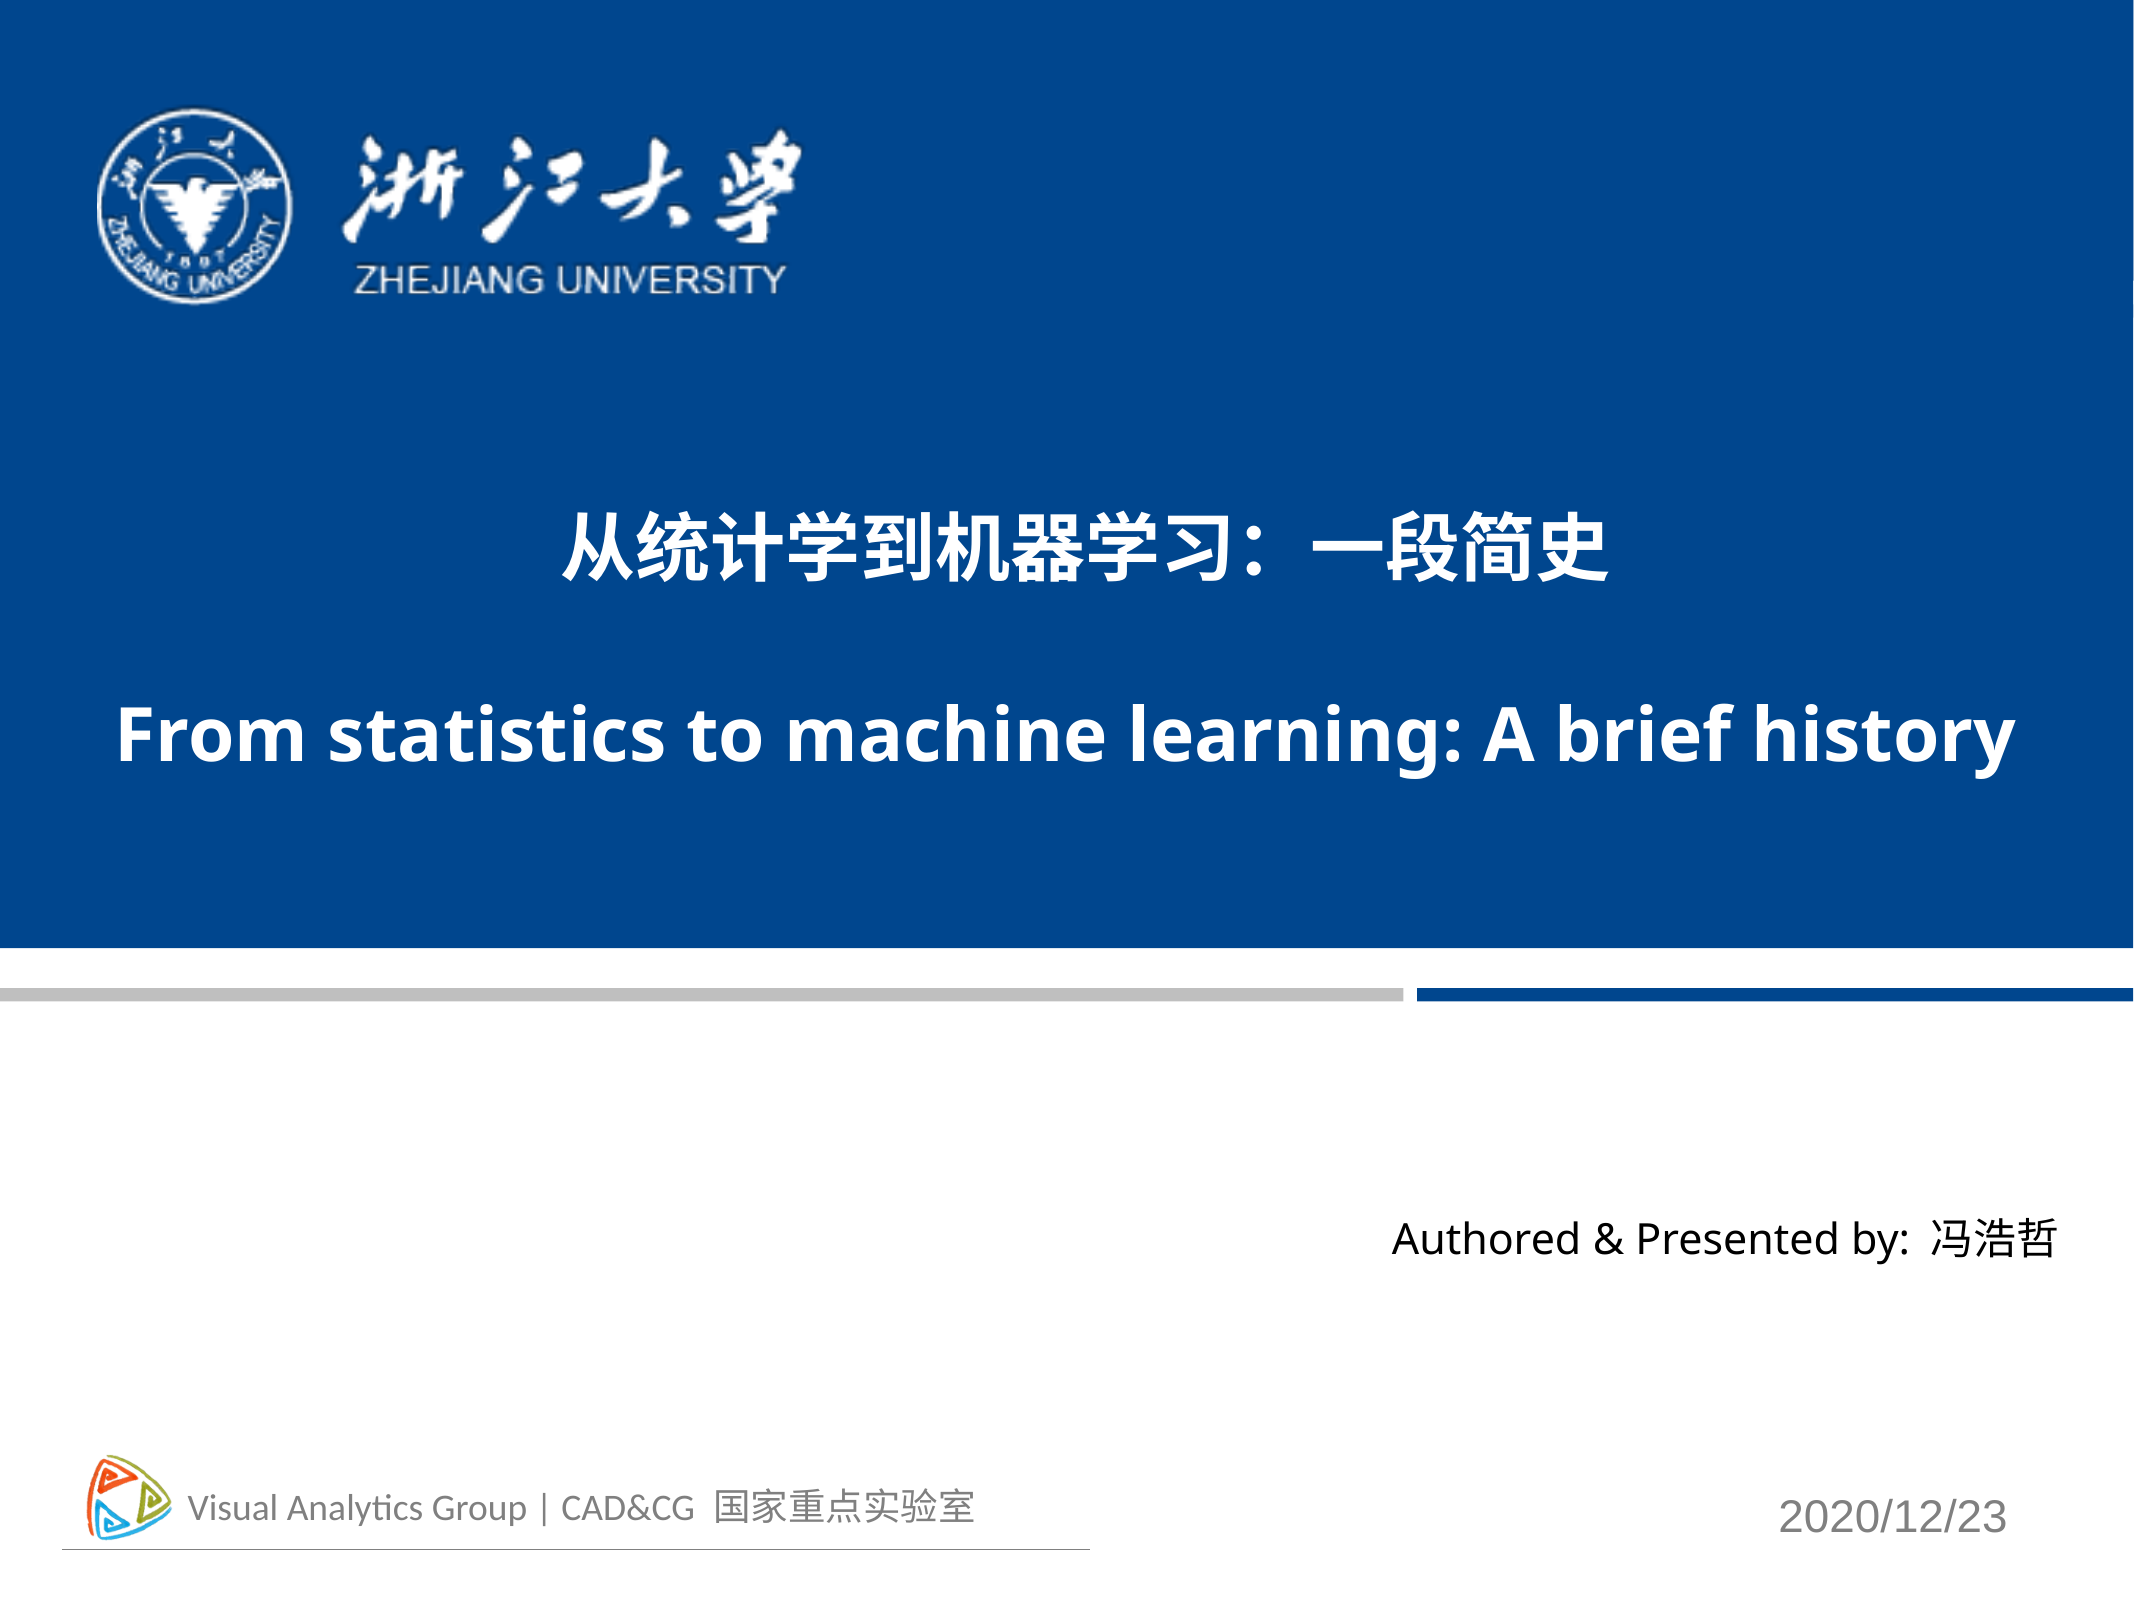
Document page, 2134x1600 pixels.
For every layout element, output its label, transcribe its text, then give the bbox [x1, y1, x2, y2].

picture [68, 1441, 184, 1558]
title 从统计学到机器学习：一段简史 From statistics to machine learning: A brief history [74, 683, 2059, 788]
text_box 2020/12/23 [1538, 1476, 2019, 1553]
picture [97, 103, 834, 317]
list Authored & Presented by: 冯浩哲 [1345, 1206, 2106, 1311]
